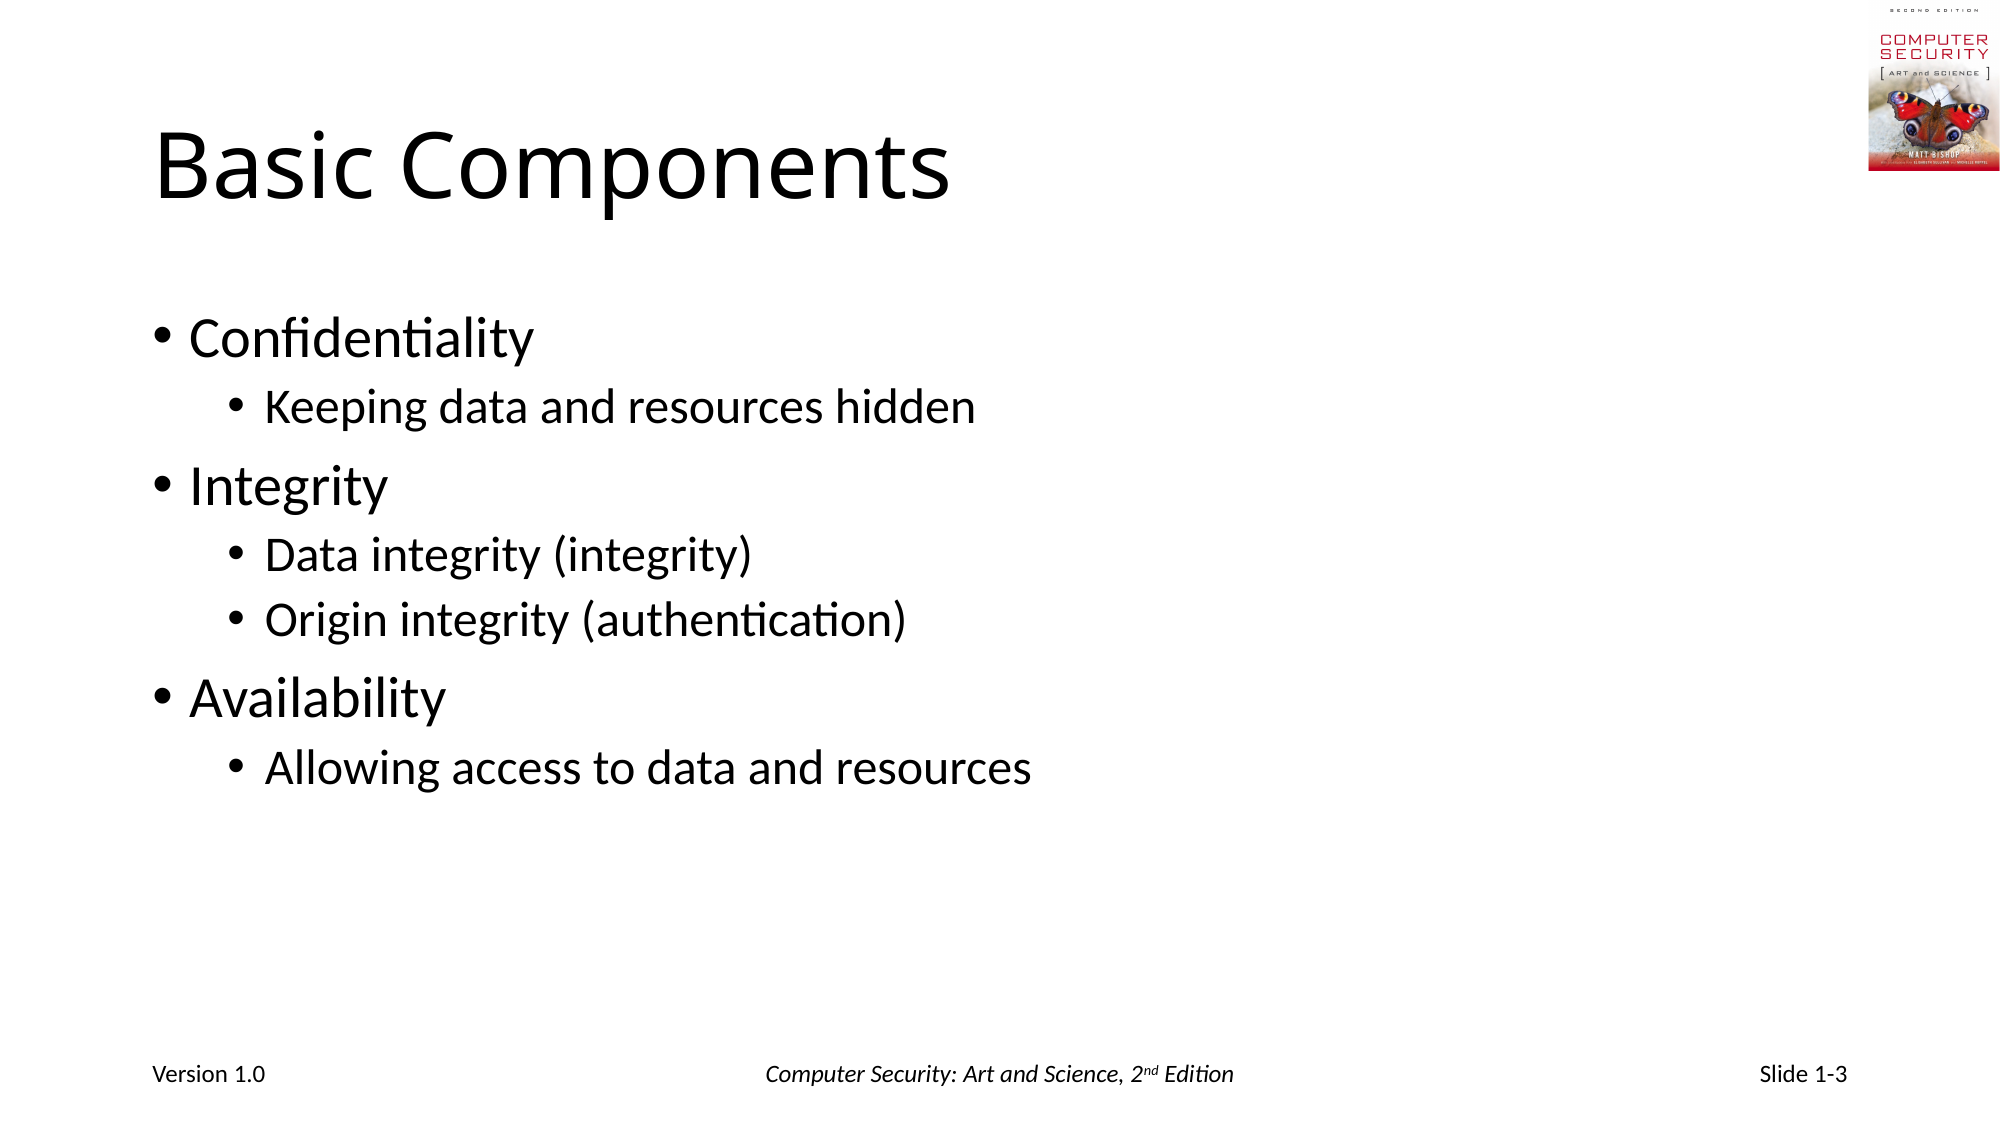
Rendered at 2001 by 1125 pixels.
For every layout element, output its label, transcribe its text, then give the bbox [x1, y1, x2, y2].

title Basic Components [137, 59, 1863, 278]
slide_number Slide 1-3 [1412, 1042, 1863, 1103]
list Confidentiality Keeping data and resources hidden Integrity Data integrity (integrity) Origin integrity (authentication) Availability Allowing access to data and resources [137, 299, 1863, 1014]
picture [1868, 0, 2000, 171]
slide_number Version 1.0 [137, 1042, 588, 1103]
footer Computer Security: Art and Science, 2nd Edition [662, 1042, 1338, 1103]
